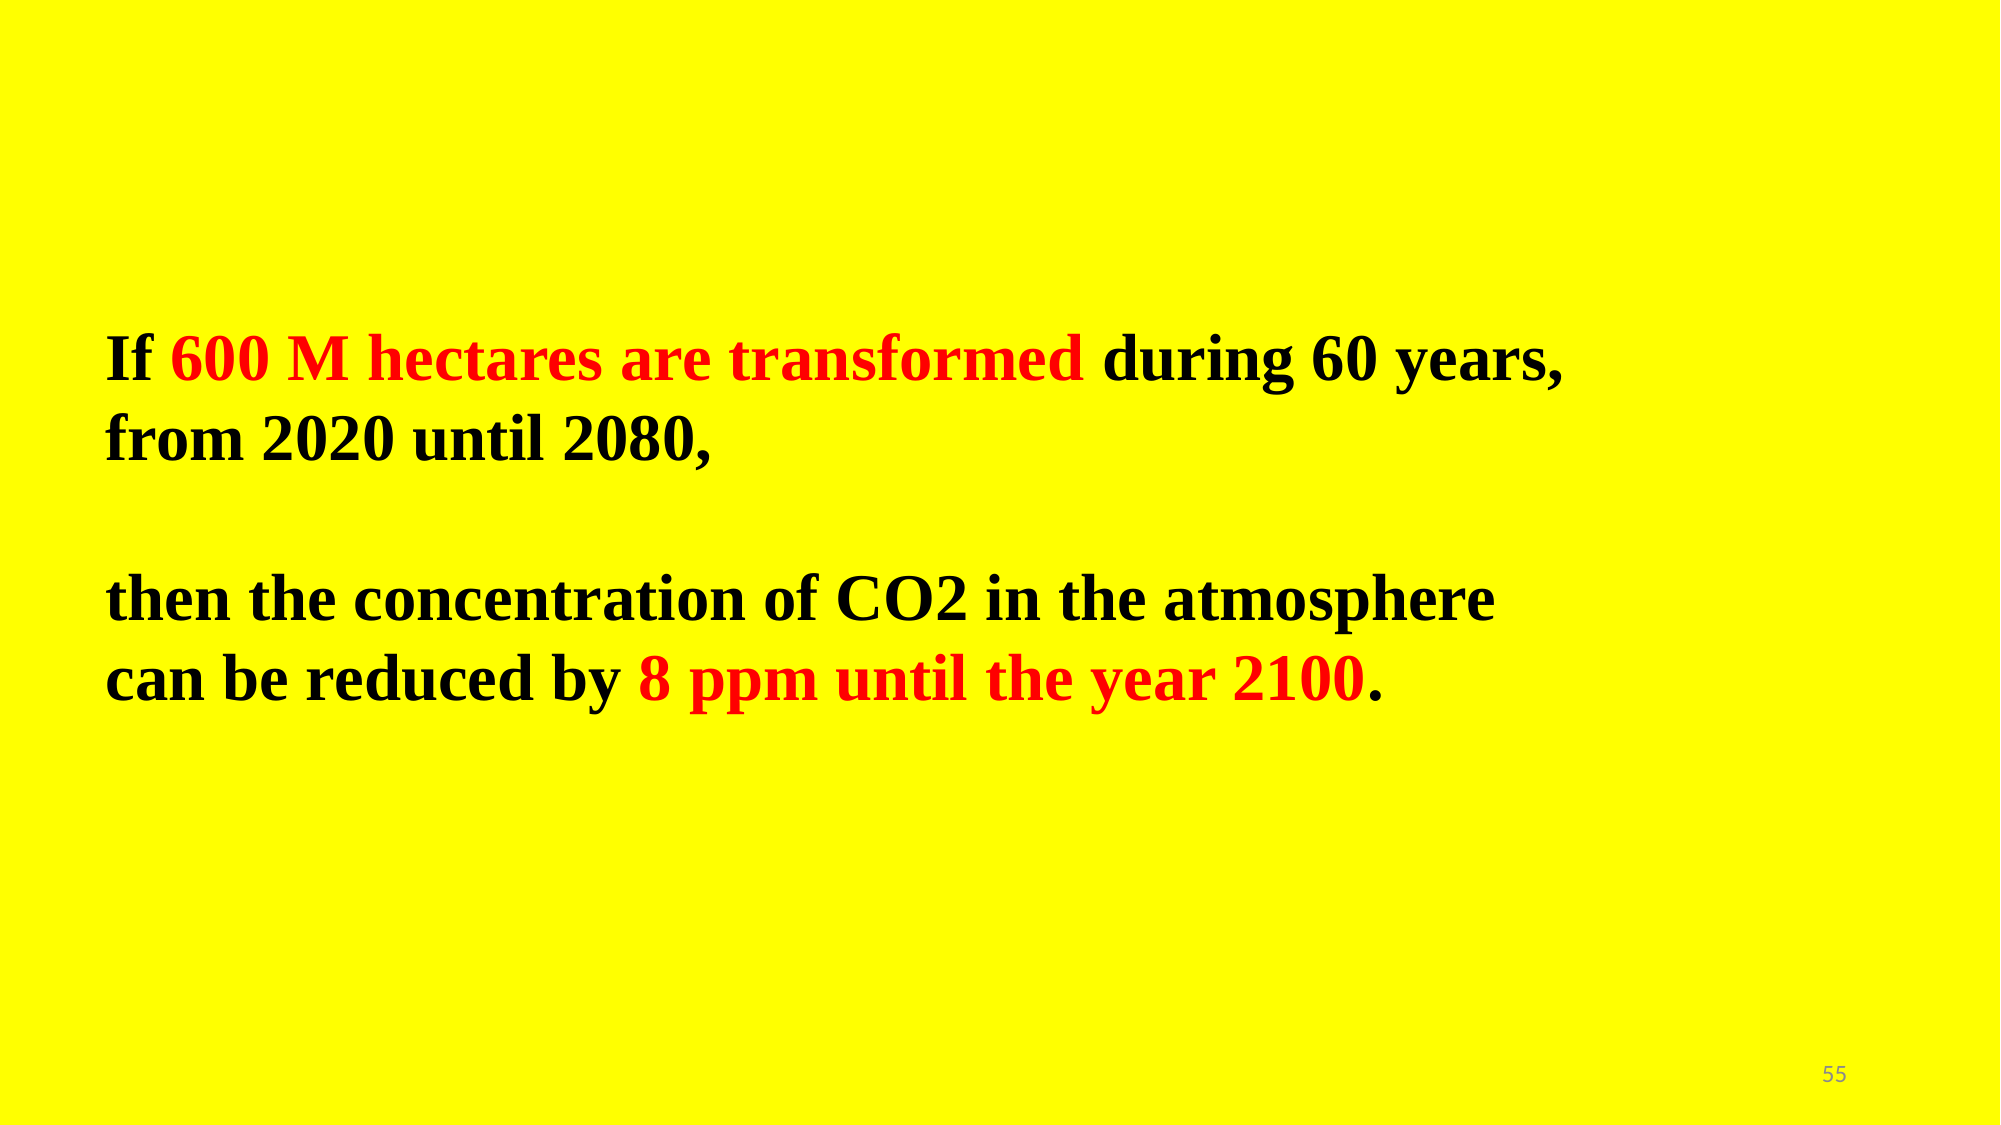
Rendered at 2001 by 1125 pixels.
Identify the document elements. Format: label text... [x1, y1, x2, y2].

slide_number 55 [1412, 1042, 1863, 1103]
text_box If 600 M hectares are transformed during 60 years, from 2020 until 2080, then the concentration of CO2 in the atmosphere can be reduced by 8 ppm until the year 2100. [90, 306, 1655, 721]
